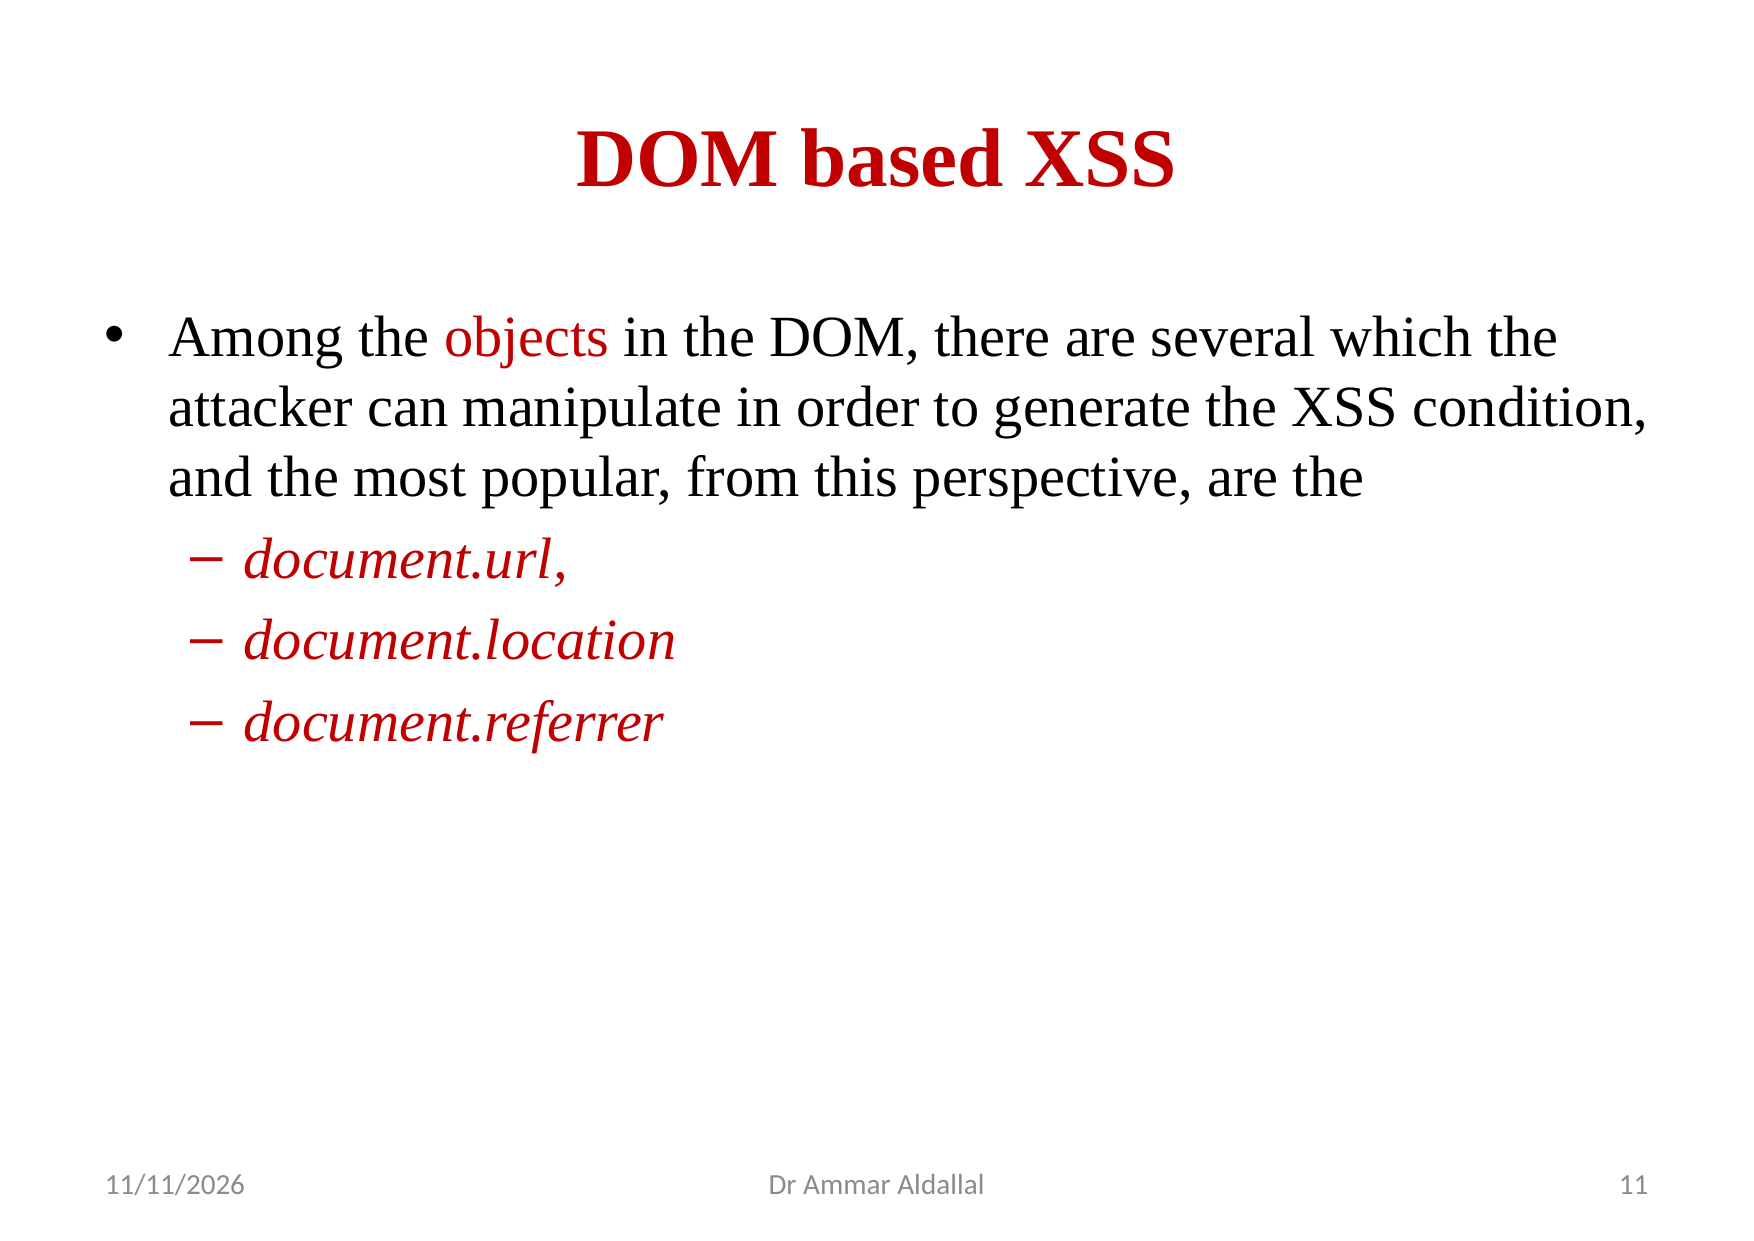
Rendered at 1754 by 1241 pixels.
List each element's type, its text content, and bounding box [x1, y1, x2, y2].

footer Dr Ammar Aldallal [599, 1149, 1155, 1216]
list Among the objects in the DOM, there are several which the attacker can manipulate in order to generate the XSS condition, and the most popular, from this perspective, are the document.url, document.location document.referrer [87, 289, 1666, 1109]
title DOM based XSS [87, 49, 1666, 257]
slide_number 11 [1256, 1149, 1666, 1216]
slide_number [87, 1149, 497, 1216]
